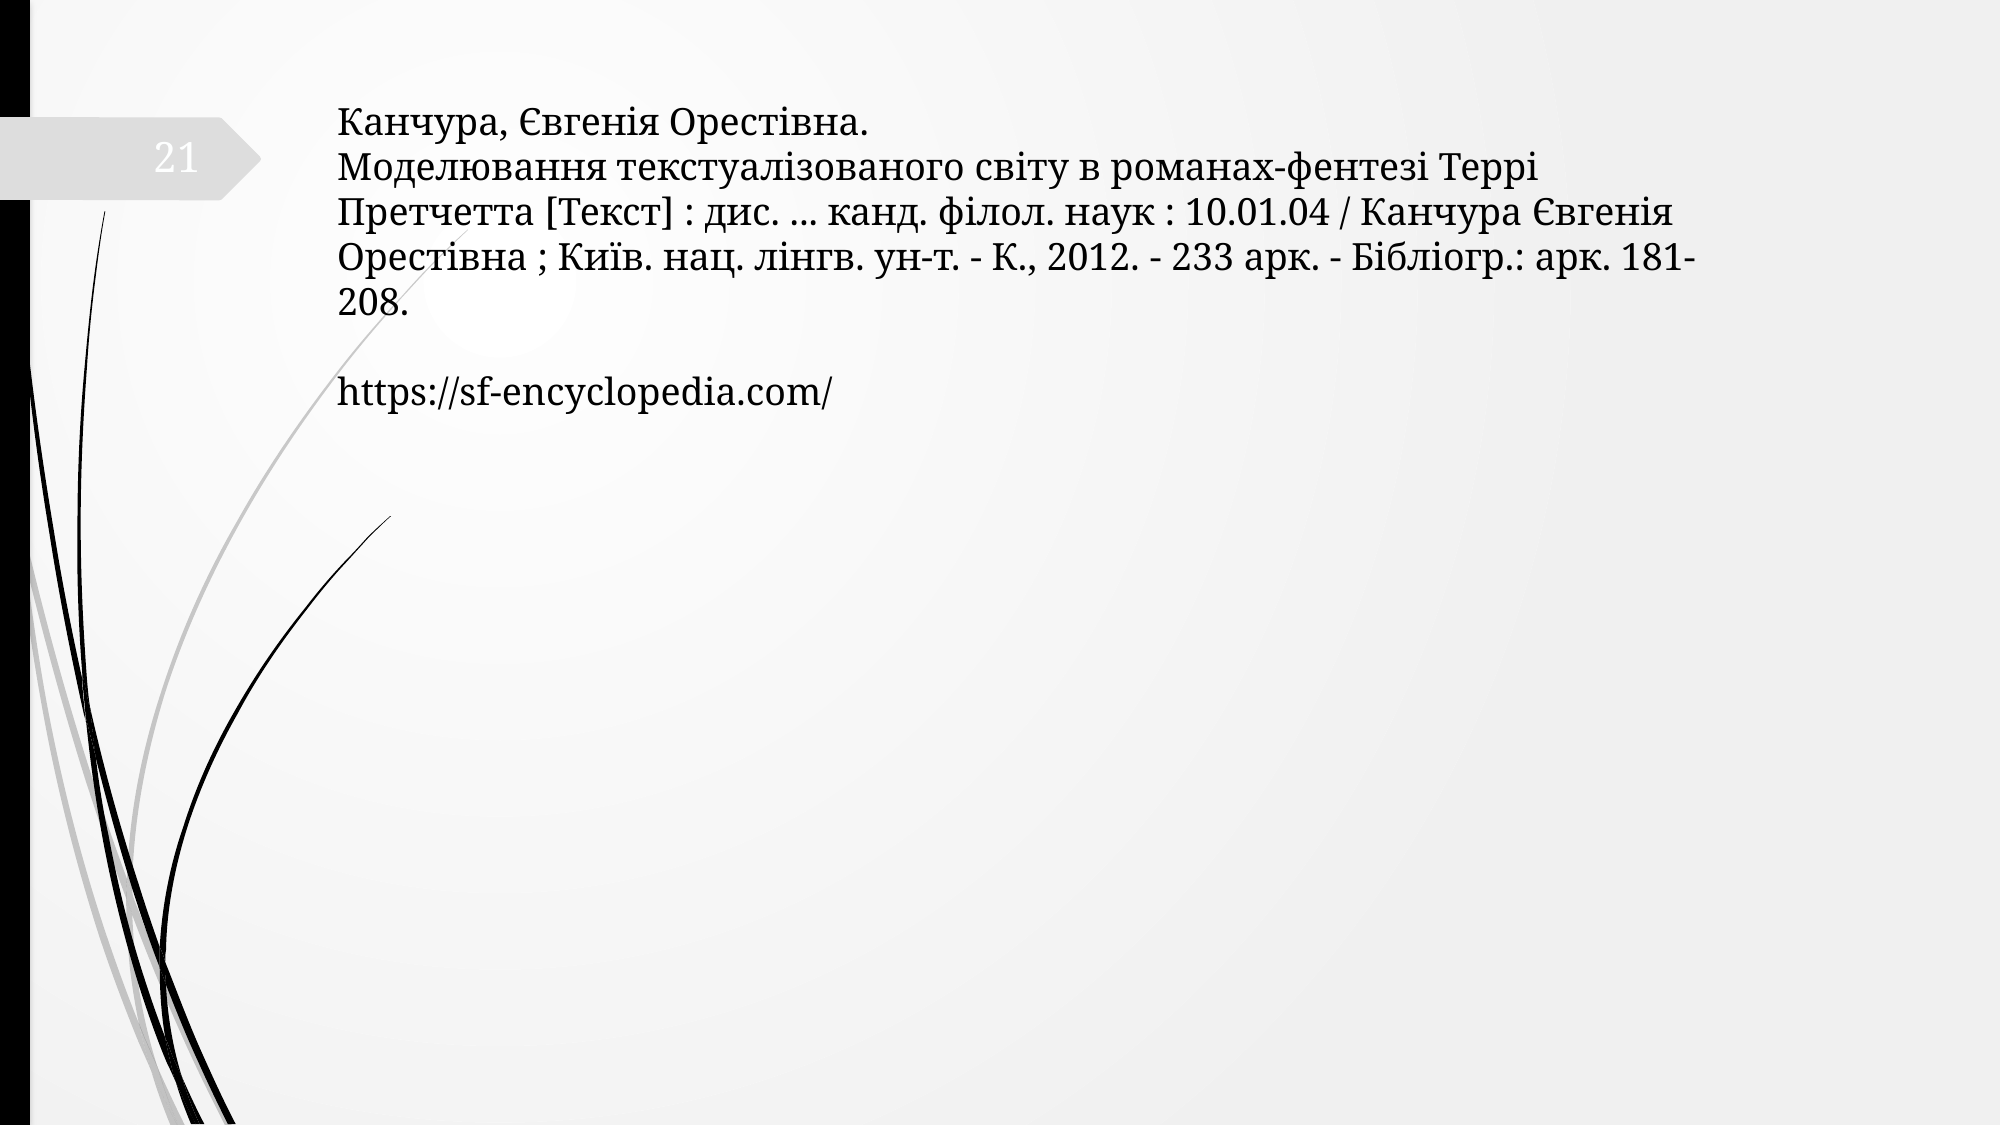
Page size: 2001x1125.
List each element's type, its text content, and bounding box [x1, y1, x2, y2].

slide_number 21 [87, 129, 216, 190]
text_box Канчура, Євгенія Орестівна. Моделювання текстуалізованого світу в романах-фентезі Террі Претчетта [Текст] : дис. ... канд. філол. наук : 10.01.04 / Канчура Євгенія Орестівна ; Київ. нац. лінгв. ун-т. - К., 2012. - 233 арк. - Бібліогр.: арк. 181-208. https://sf-encyclopedia.com/ [322, 90, 1760, 421]
